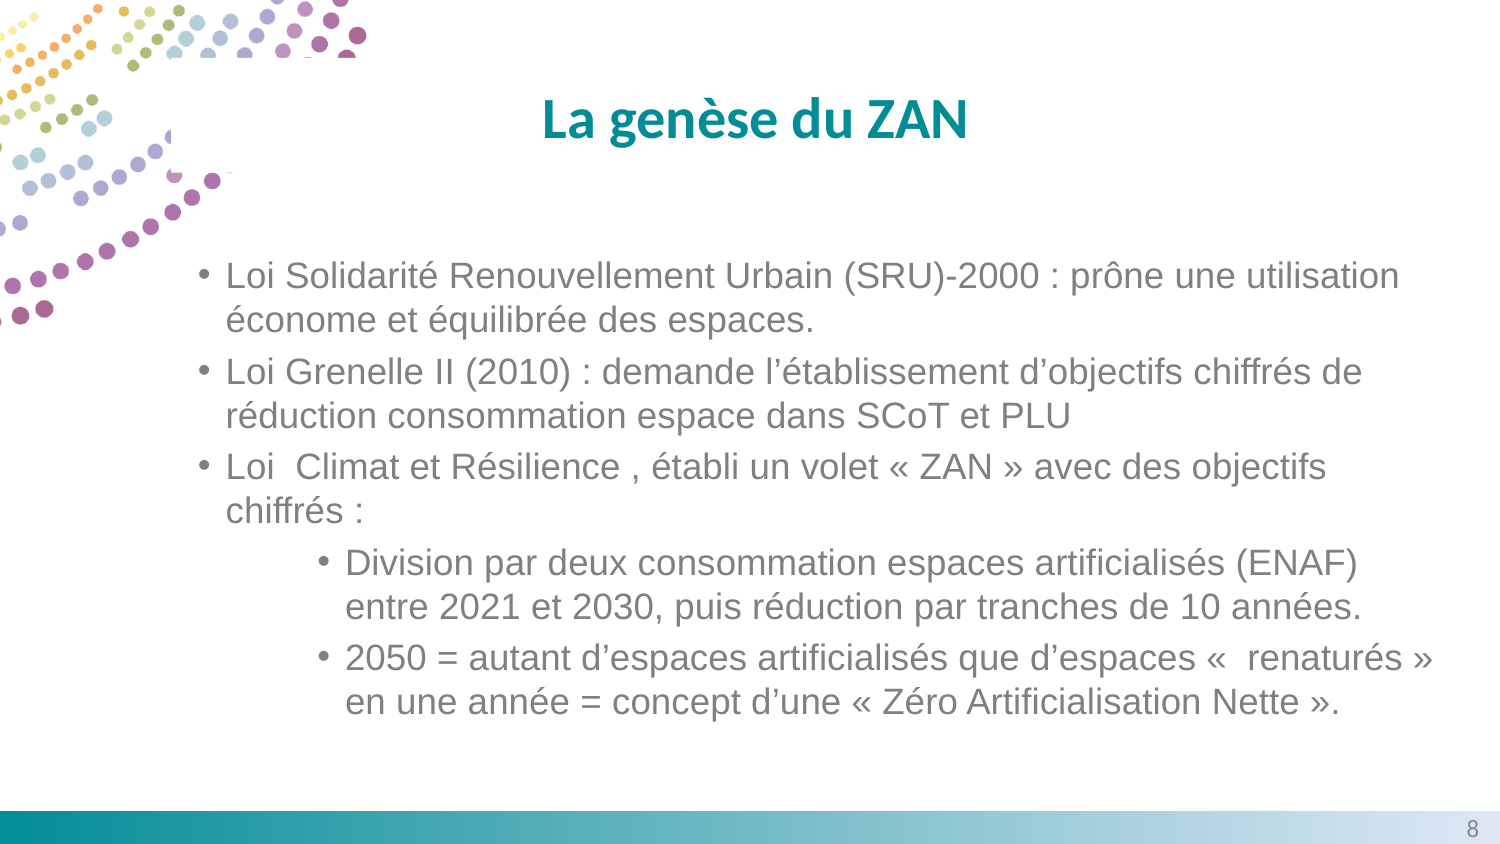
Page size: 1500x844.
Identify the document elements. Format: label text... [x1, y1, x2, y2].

list Loi Solidarité Renouvellement Urbain (SRU)-2000 : prône une utilisation économe et équilibrée des espaces. Loi Grenelle II (2010) : demande l’établissement d’objectifs chiffrés de réduction consommation espace dans SCoT et PLU Loi Climat et Résilience , établi un volet « ZAN » avec des objectifs chiffrés : Division par deux consommation espaces artificialisés (ENAF) entre 2021 et 2030, puis réduction par tranches de 10 années. 2050 = autant d’espaces artificialisés que d’espaces « renaturés » en une année = concept d’une « Zéro Artificialisation Nette ». [183, 244, 1461, 766]
slide_number 7 [1387, 811, 1495, 844]
picture [0, 0, 438, 386]
title La genèse du ZAN [171, 57, 1341, 173]
